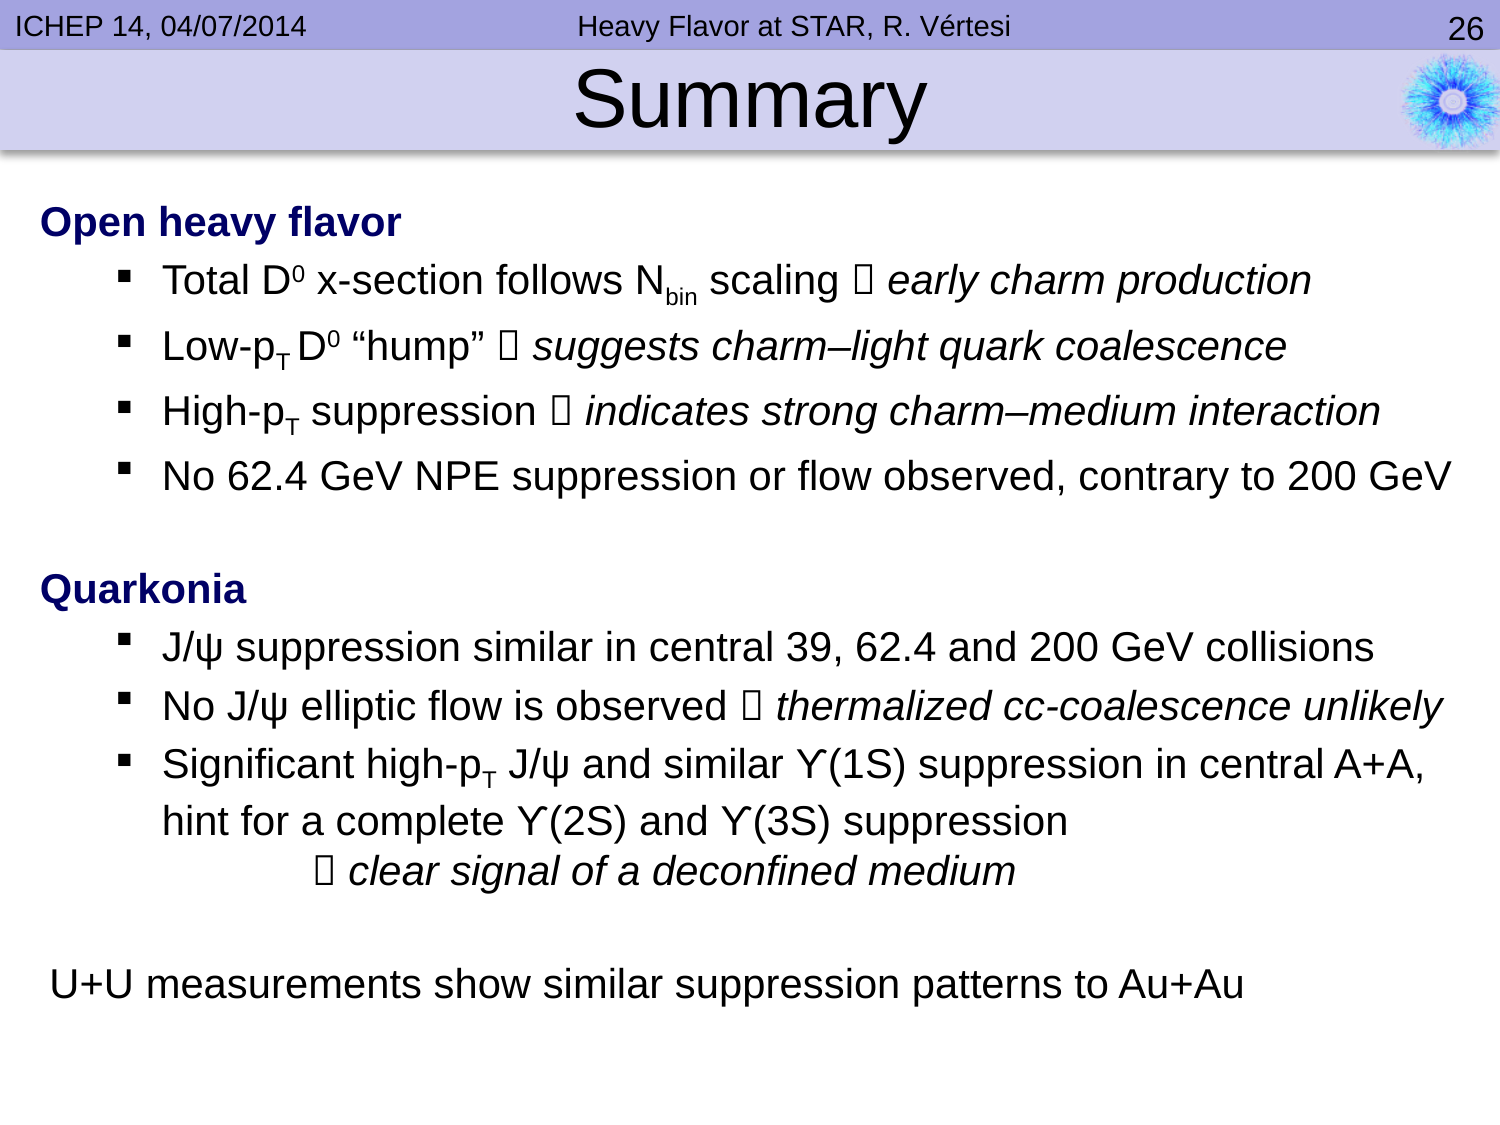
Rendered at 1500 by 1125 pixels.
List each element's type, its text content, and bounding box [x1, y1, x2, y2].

list Open heavy flavor Total D0 x-section follows Nbin scaling  early charm production Low-pT D0 “hump”  suggests charm–light quark coalescence High-pT suppression  indicates strong charm–medium interaction No 62.4 GeV NPE suppression or flow observed, contrary to 200 GeV Quarkonia J/ψ suppression similar in central 39, 62.4 and 200 GeV collisions No J/ψ elliptic flow is observed  thermalized cc-coalescence unlikely Significant high-pT J/ψ and similar ϒ(1S) suppression in central A+A, hint for a complete ϒ(2S) and ϒ(3S) suppression  clear signal of a deconfined medium U+U measurements show similar suppression patterns to Au+Au [24, 187, 1500, 1088]
title Summary [74, 0, 1426, 188]
picture [1426, 49, 1500, 153]
